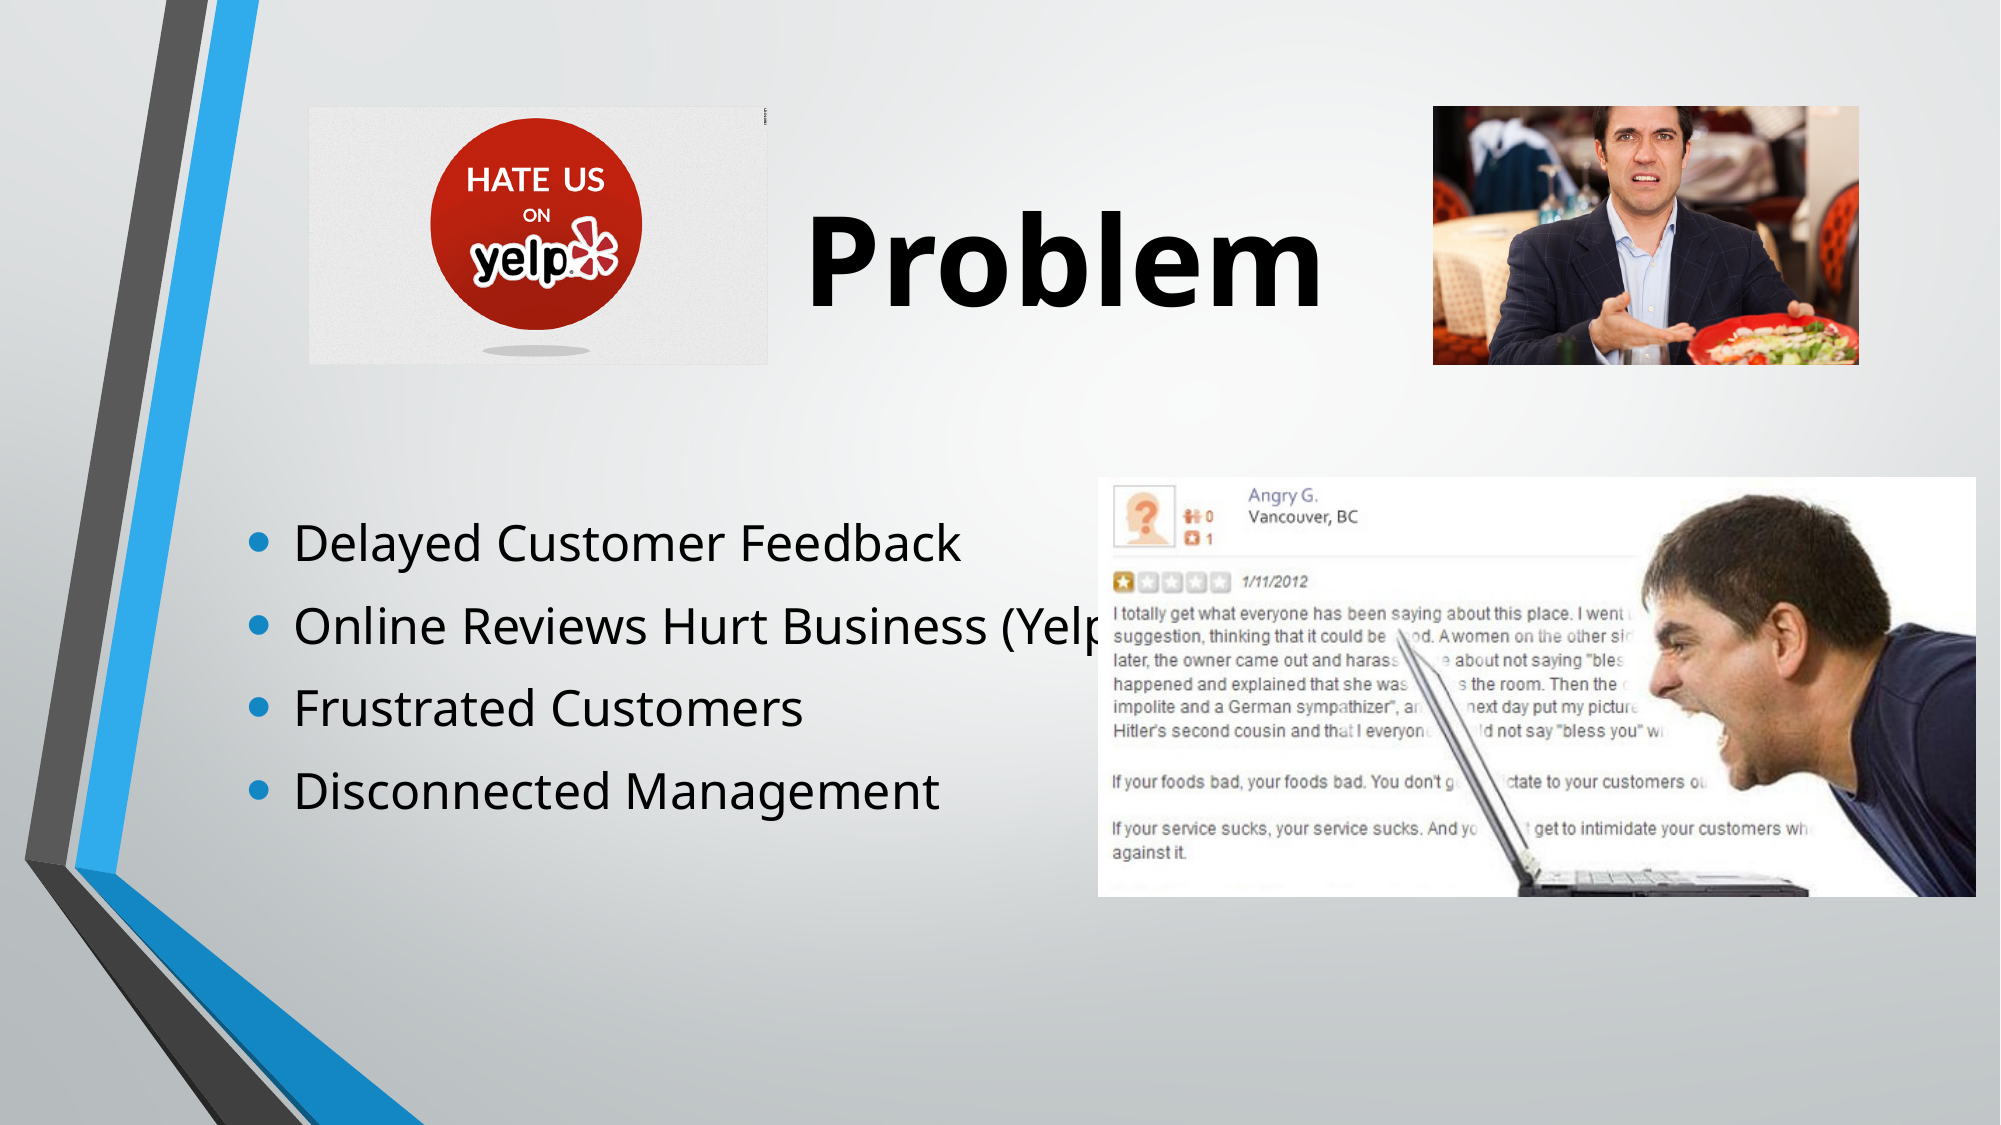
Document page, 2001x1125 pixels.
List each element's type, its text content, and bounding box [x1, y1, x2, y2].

picture [1433, 106, 1859, 366]
list Delayed Customer Feedback Online Reviews Hurt Business (Yelp) Frustrated Customers Disconnected Management [231, 399, 1859, 1014]
title Problem [243, 112, 1887, 400]
picture [308, 106, 768, 366]
picture [1098, 477, 1976, 898]
